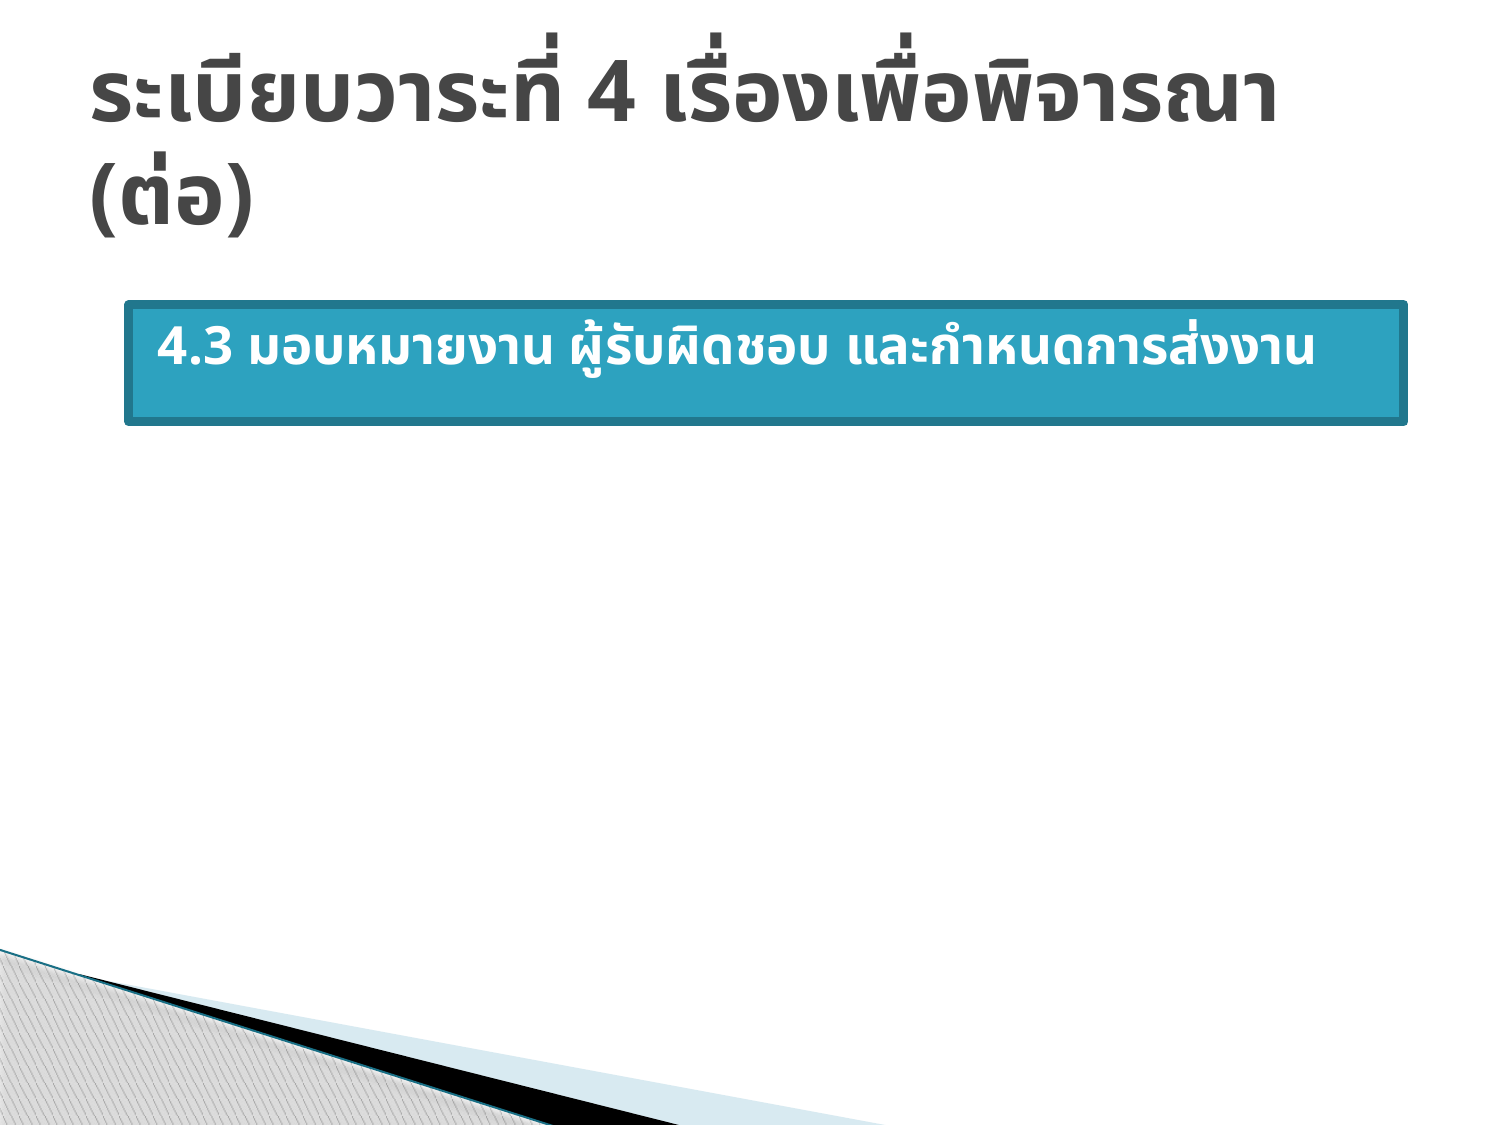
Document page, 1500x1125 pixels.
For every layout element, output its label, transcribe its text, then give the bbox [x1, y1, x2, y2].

list 4.3 มอบหมายงาน ผู้รับผิดชอบ และกำหนดการส่งงาน [124, 300, 1408, 426]
title ระเบียบวาระที่ 4 เรื่องเพื่อพิจารณา (ต่อ) [75, 45, 1425, 233]
